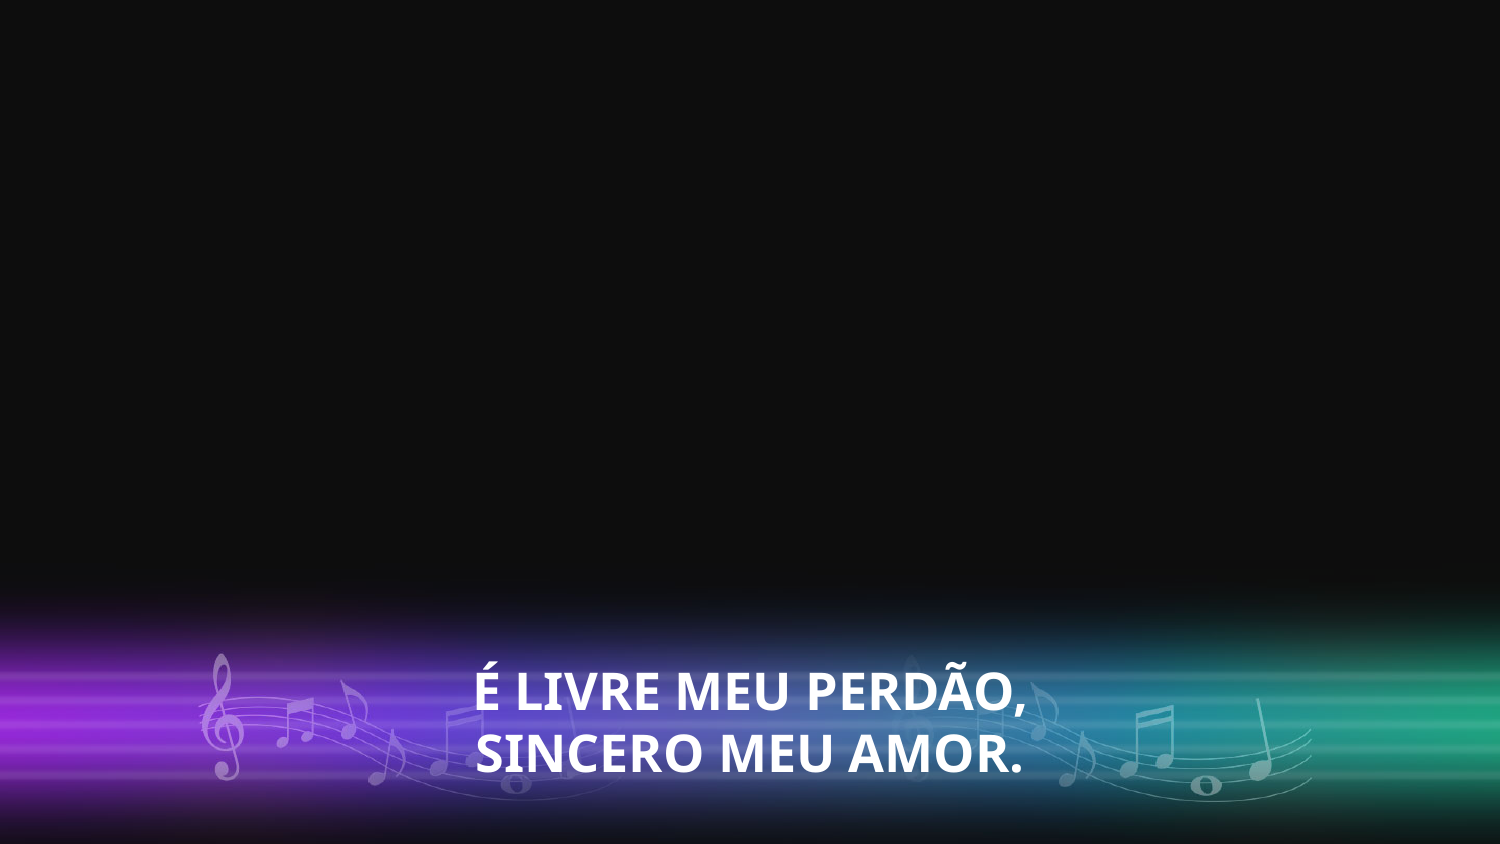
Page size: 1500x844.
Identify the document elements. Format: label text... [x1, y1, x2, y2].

text_box É LIVRE MEU PERDÃO, SINCERO MEU AMOR. [312, 651, 1187, 791]
picture [0, 0, 1500, 844]
